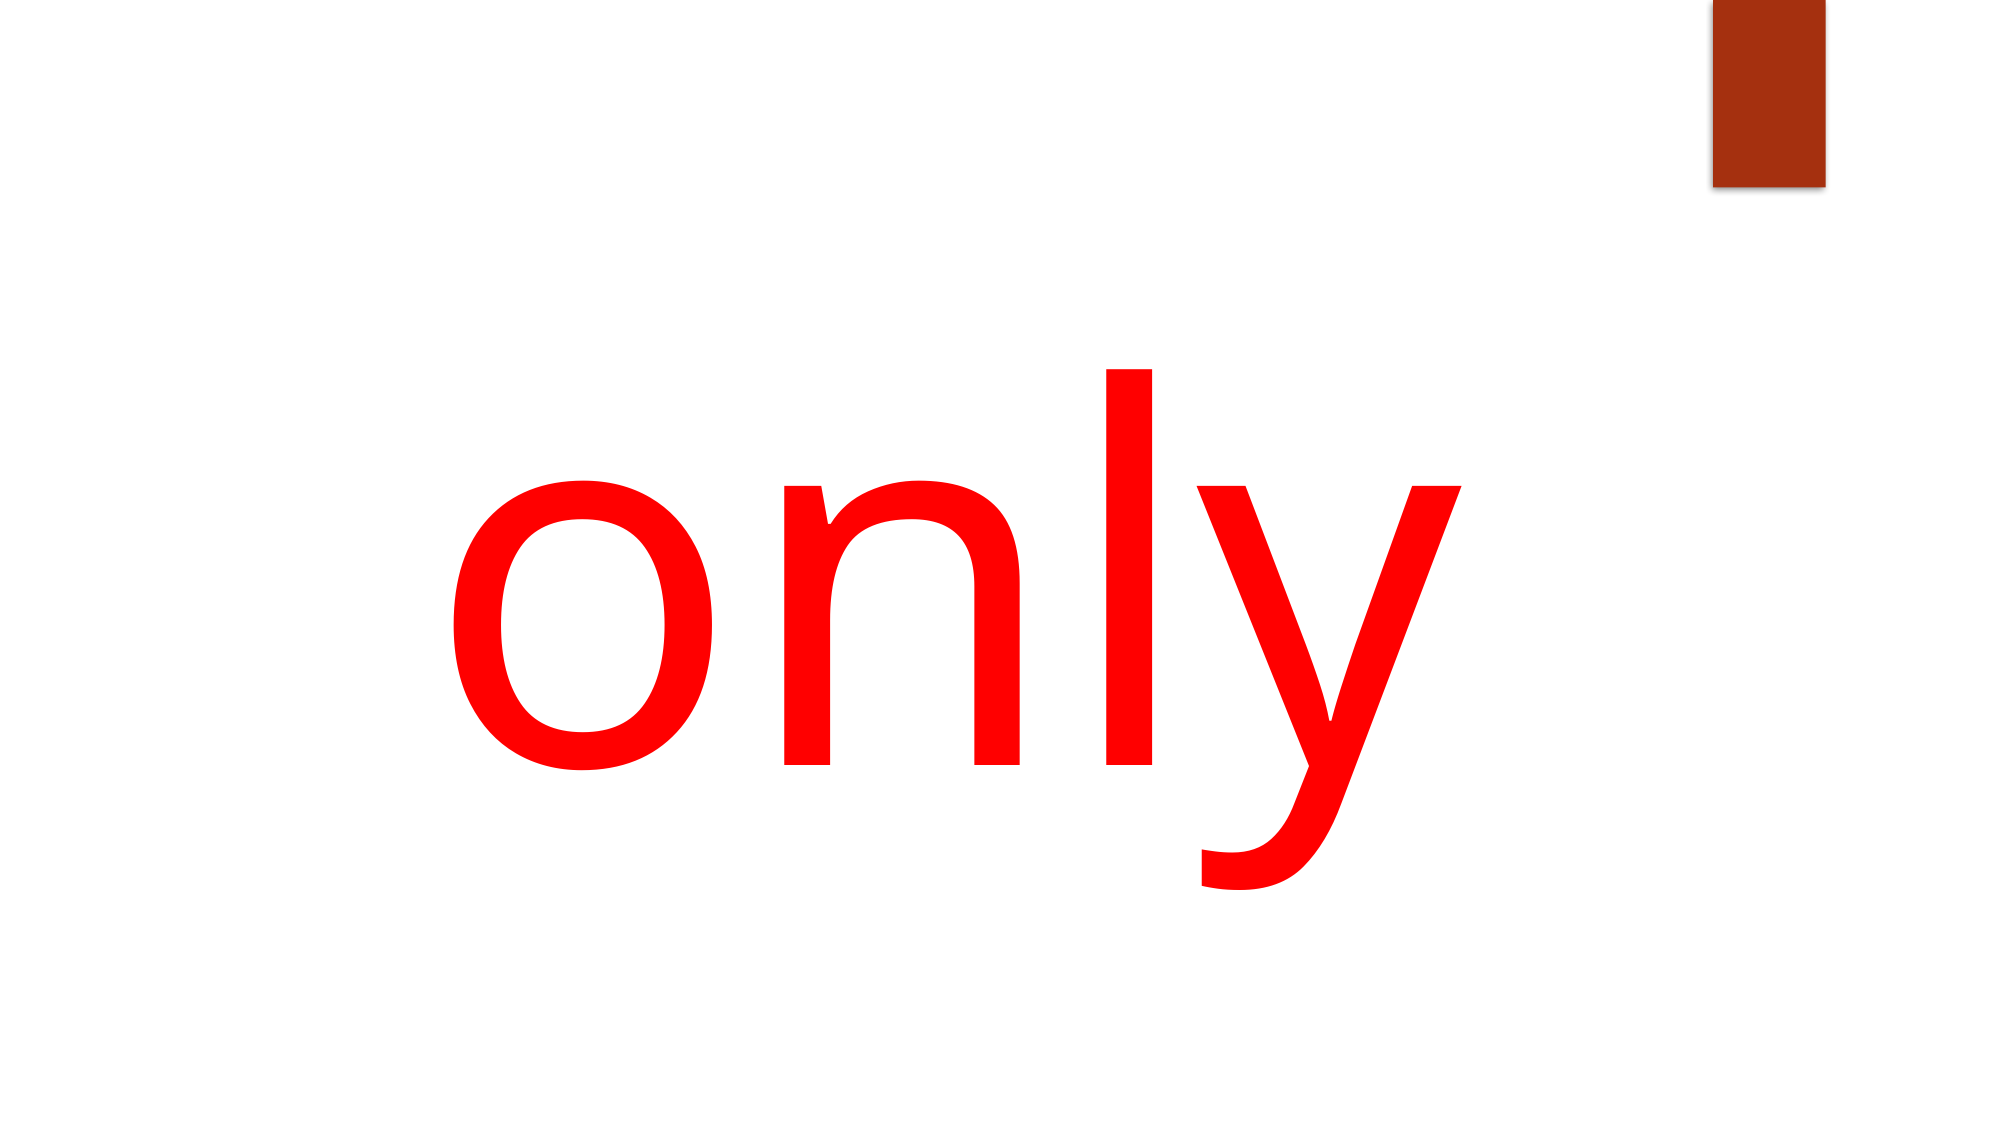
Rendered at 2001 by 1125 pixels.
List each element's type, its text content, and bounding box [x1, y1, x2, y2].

text_box only [236, 237, 1652, 877]
